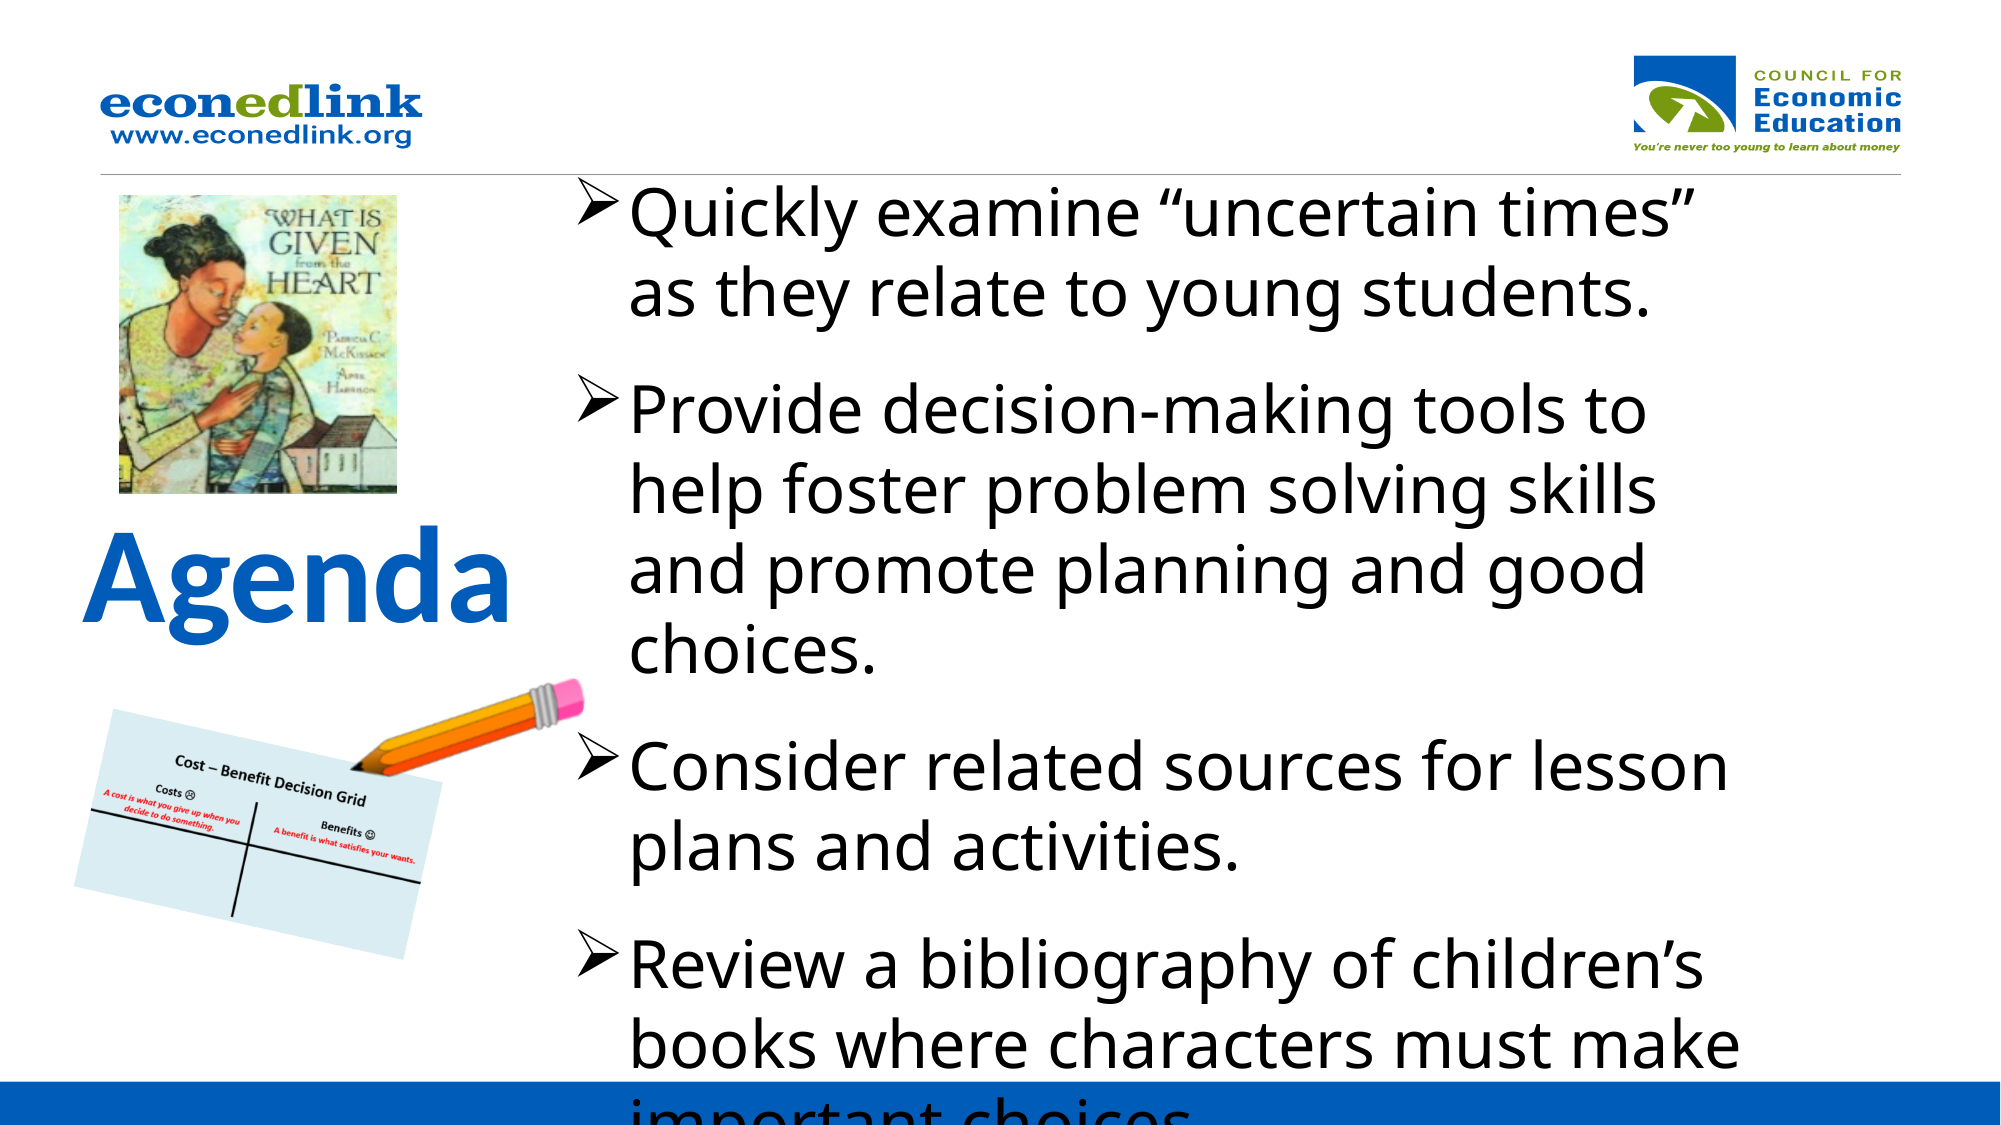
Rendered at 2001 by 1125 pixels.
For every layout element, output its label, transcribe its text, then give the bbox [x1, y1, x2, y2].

picture [0, 0, 2001, 1125]
title Agenda [56, 212, 541, 969]
list Quickly examine “uncertain times” as they relate to young students. Provide decision-making tools to help foster problem solving skills and promote planning and good choices. Consider related sources for lesson plans and activities. Review a bibliography of children’s books where characters must make important choices. [557, 161, 1794, 960]
